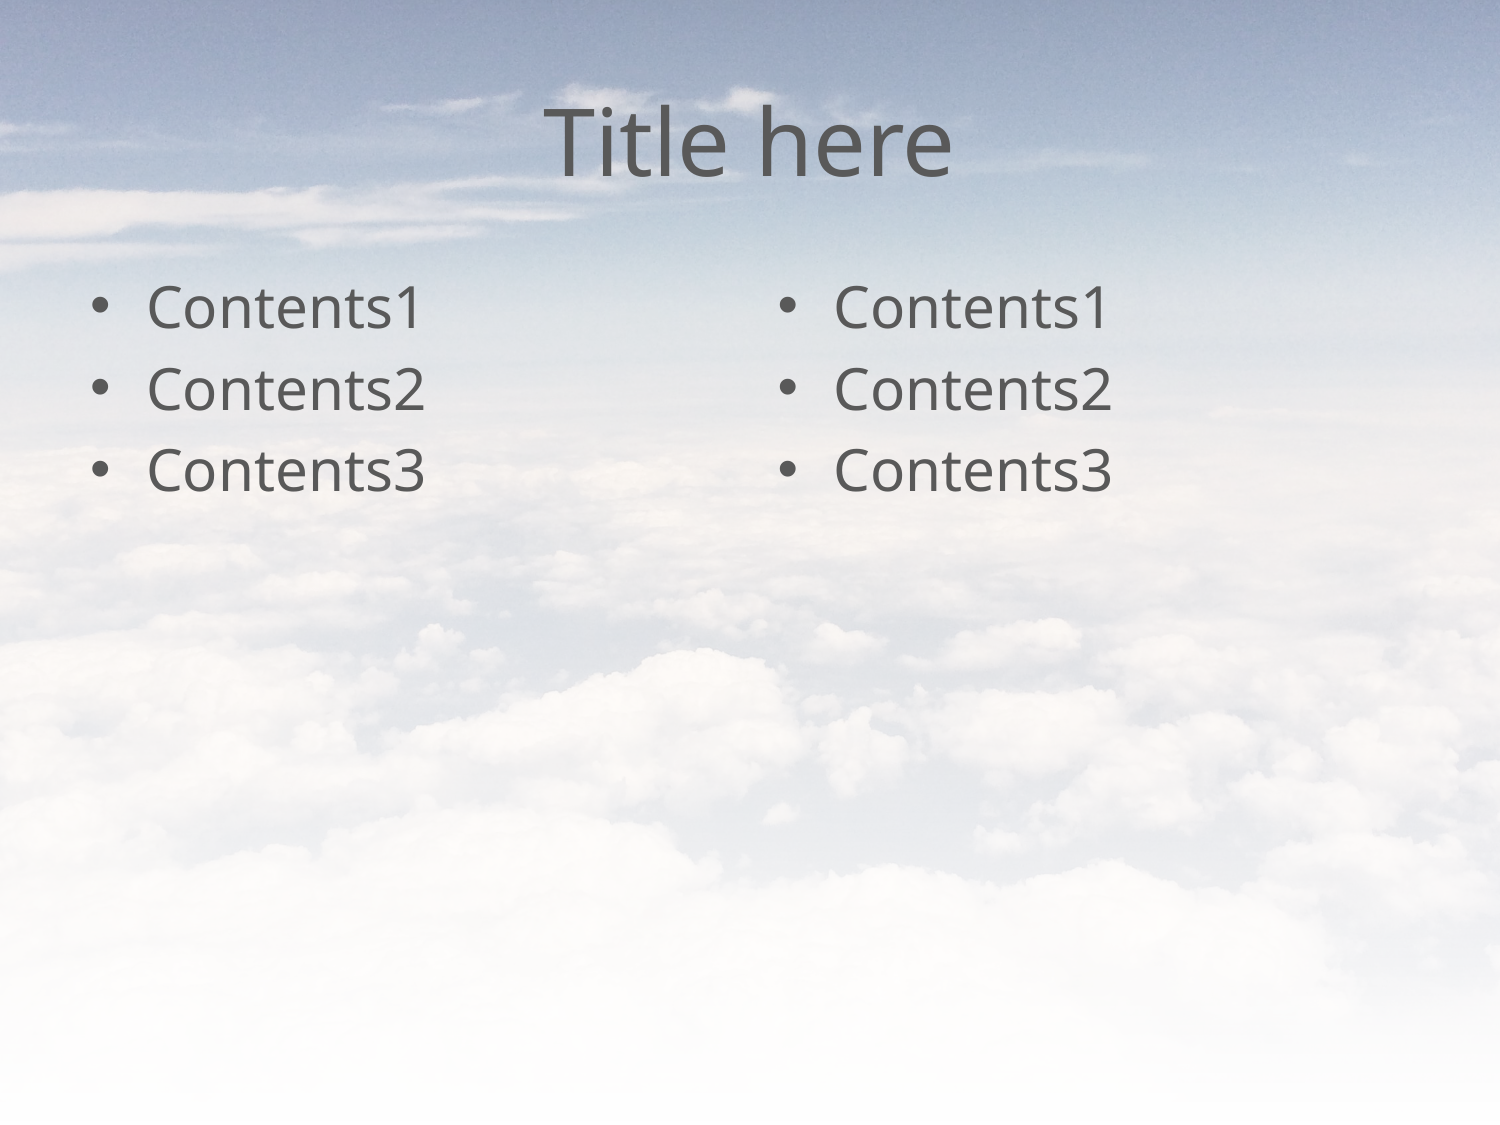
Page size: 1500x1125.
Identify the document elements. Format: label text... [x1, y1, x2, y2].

list Contents1 Contents2 Contents3 [762, 262, 1425, 1005]
list Contents1 Contents2 Contents3 [75, 262, 738, 1005]
title Title here [75, 45, 1425, 233]
text_box [0, 0, 1500, 1125]
